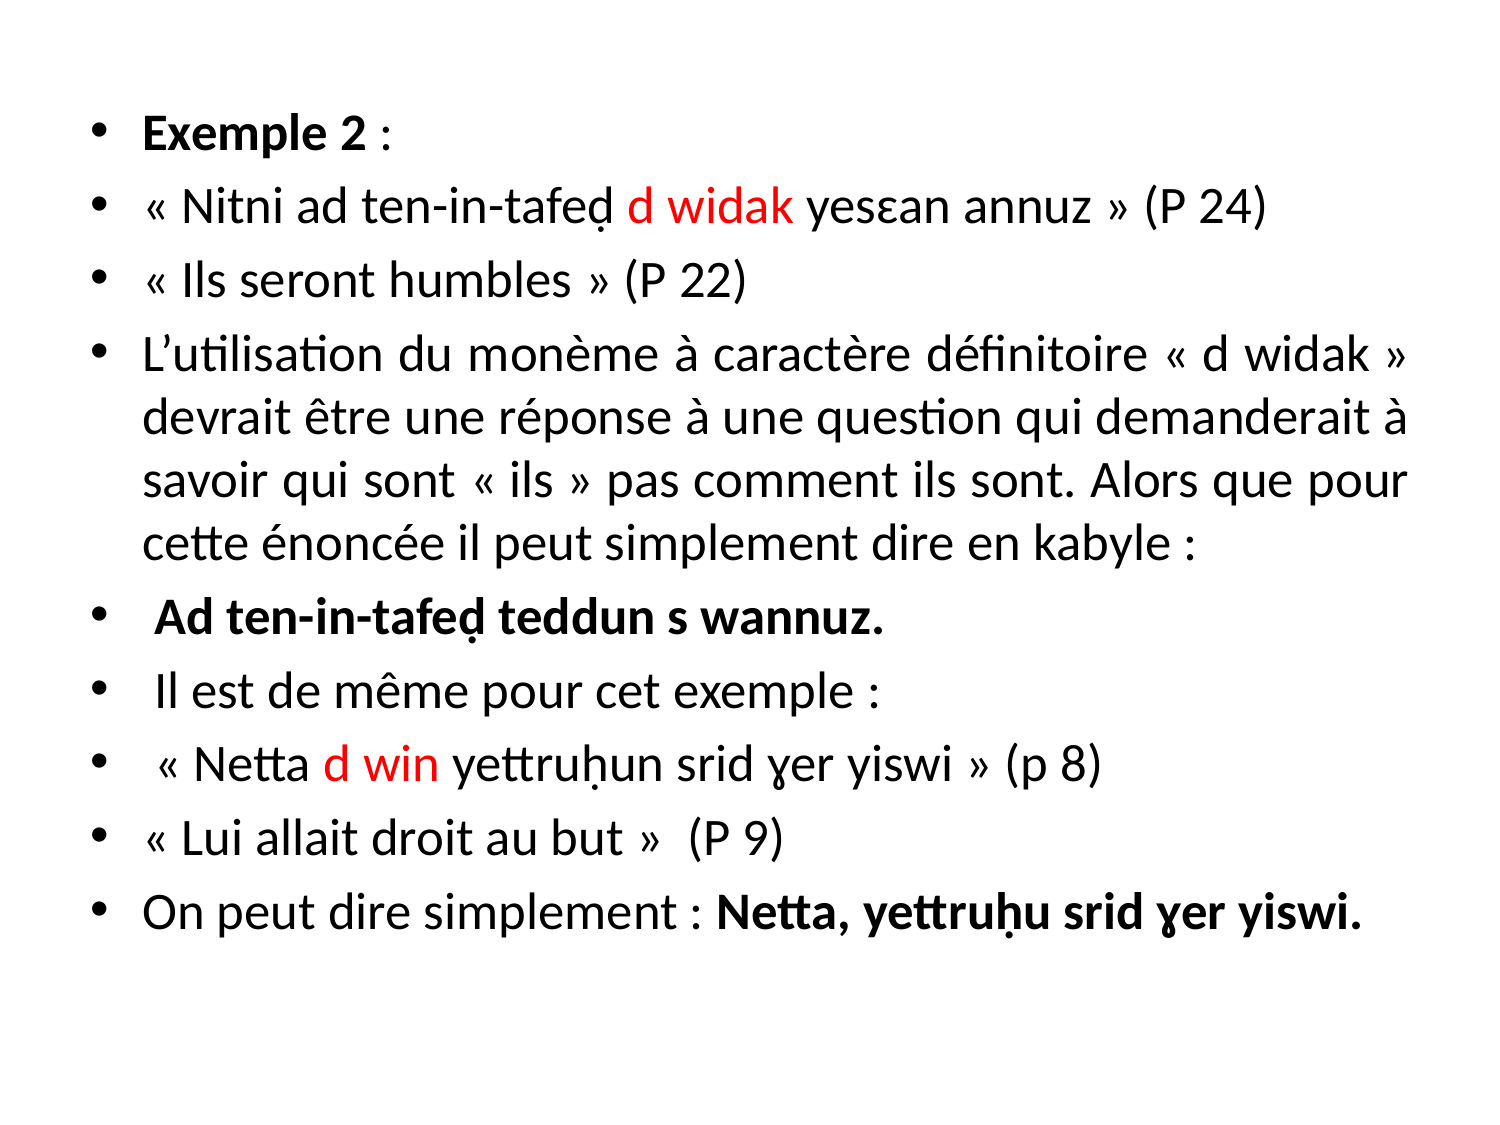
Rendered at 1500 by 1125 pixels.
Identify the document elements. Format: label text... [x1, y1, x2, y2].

list Exemple 2 : « Nitni ad ten-in-tafeḍ d widak yesɛan annuz » (P 24) « Ils seront humbles » (P 22) L’utilisation du monème à caractère définitoire « d widak » devrait être une réponse à une question qui demanderait à savoir qui sont « ils » pas comment ils sont. Alors que pour cette énoncée il peut simplement dire en kabyle : Ad ten-in-tafeḍ teddun s wannuz. Il est de même pour cet exemple : « Netta d win yettruḥun srid ɣer yiswi » (p 8) « Lui allait droit au but » (P 9) On peut dire simplement : Netta, yettruḥu srid ɣer yiswi. [75, 90, 1425, 1005]
